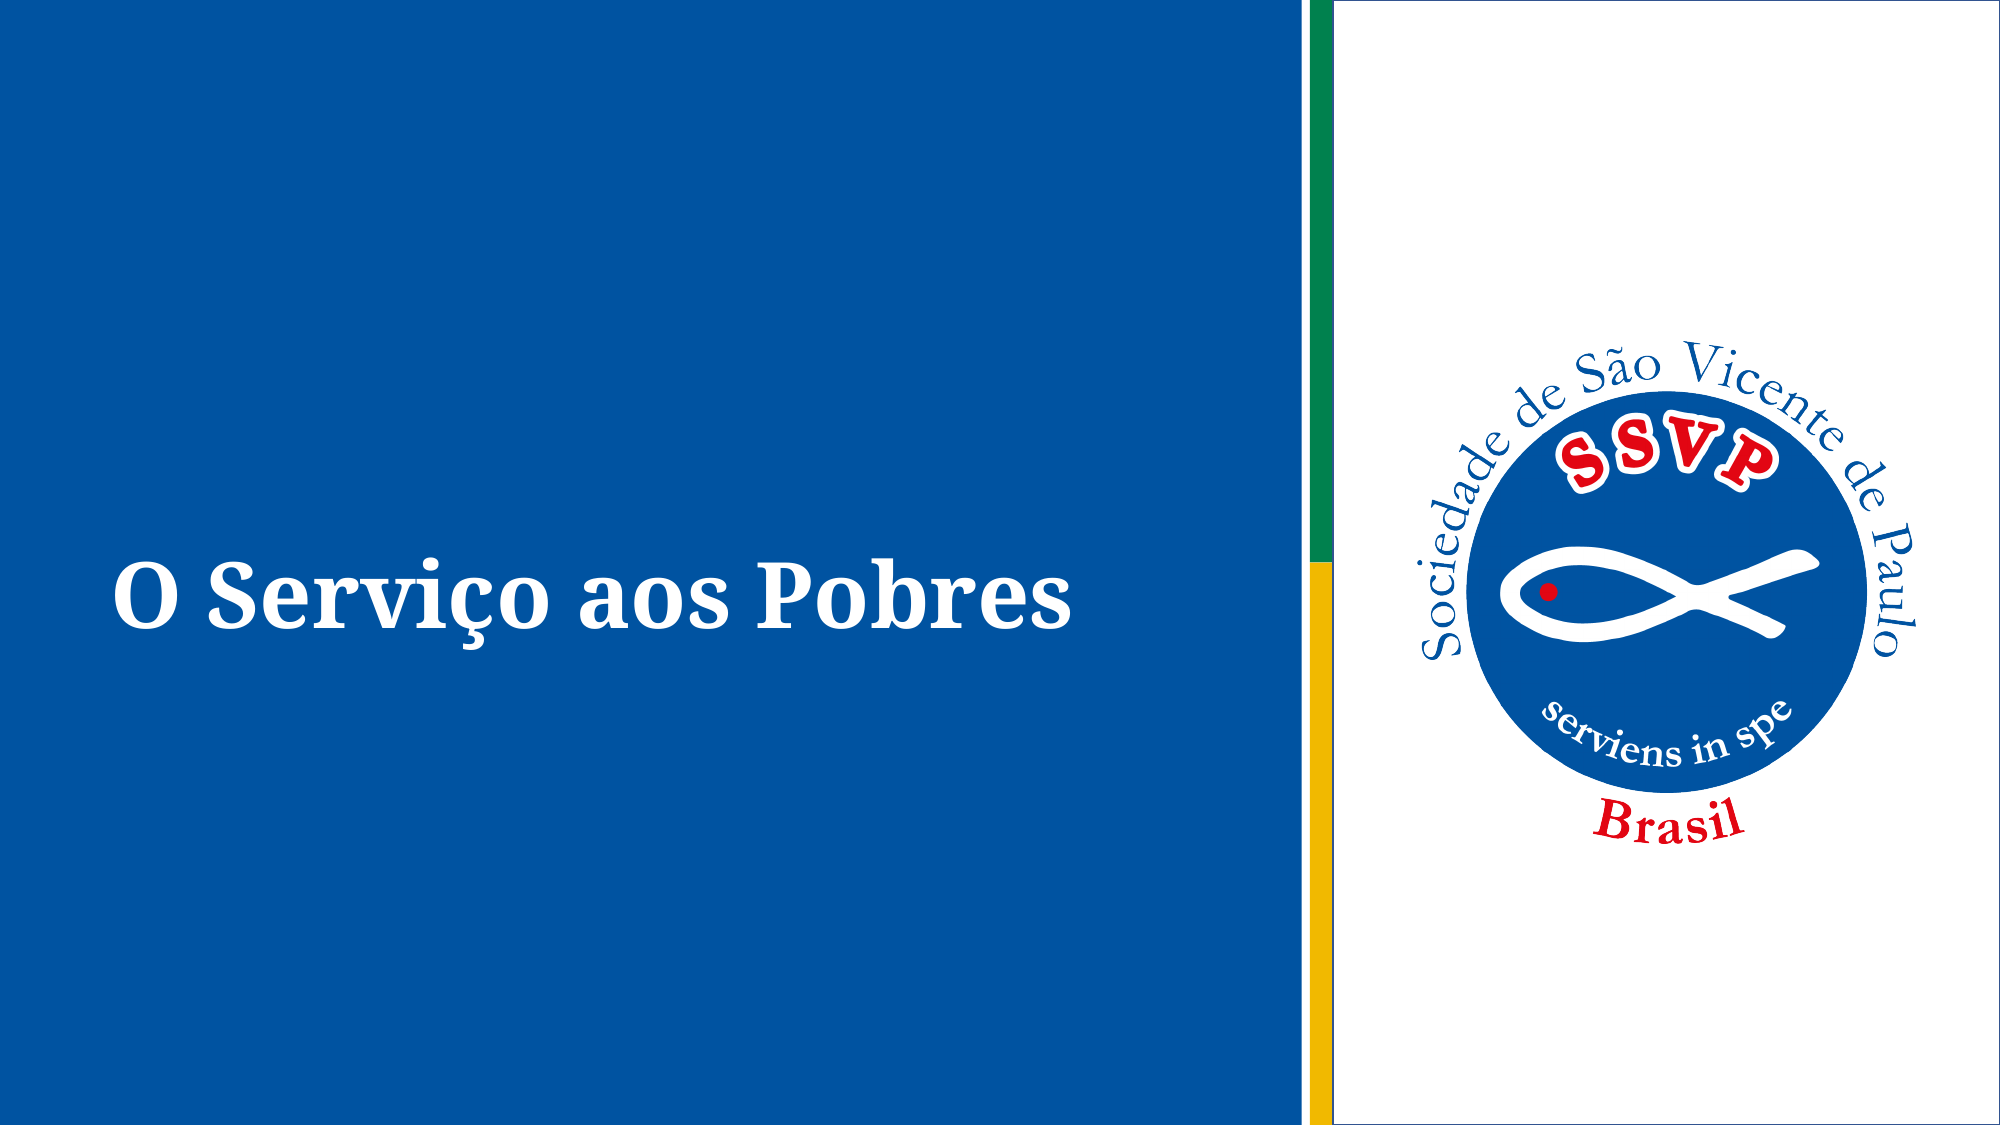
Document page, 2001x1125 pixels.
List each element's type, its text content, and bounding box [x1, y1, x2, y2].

text_box O Serviço aos Pobres [52, 529, 1133, 655]
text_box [758, 543, 1416, 582]
picture [1416, 341, 1916, 844]
text_box [1332, 0, 2000, 1125]
text_box [0, 0, 1301, 1125]
